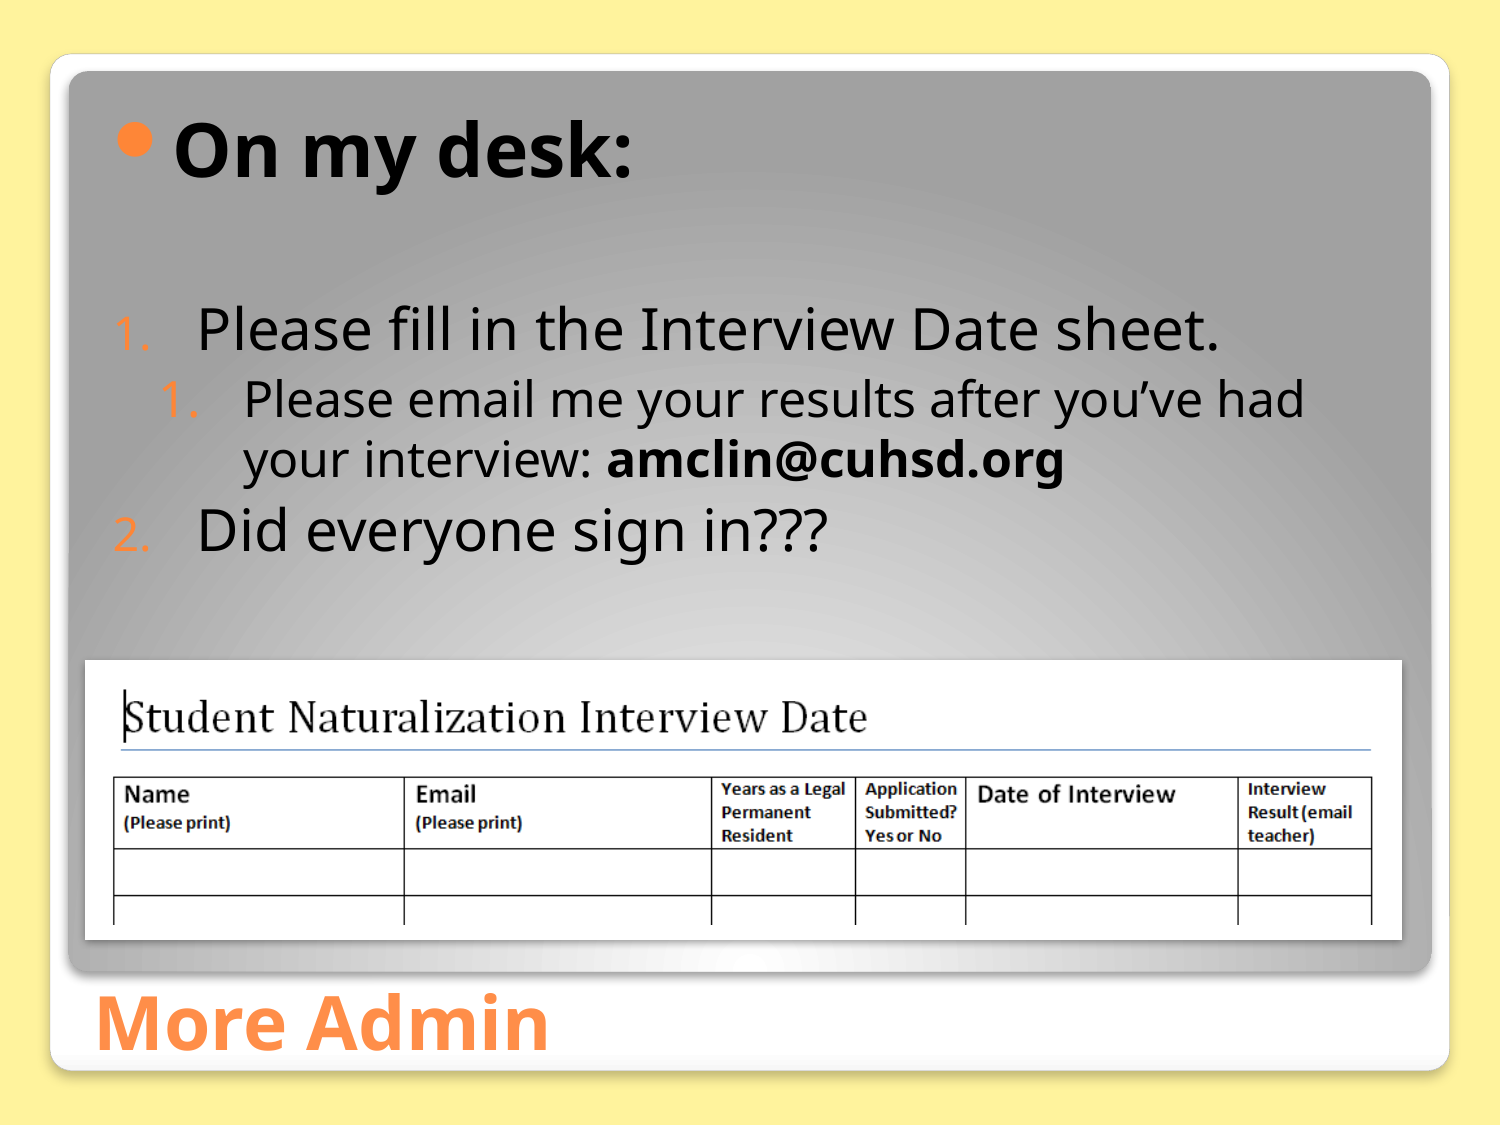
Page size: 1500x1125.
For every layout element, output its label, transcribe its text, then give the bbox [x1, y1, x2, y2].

title More Admin [78, 900, 1422, 1073]
list On my desk: Please fill in the Interview Date sheet. Please email me your results after you’ve had your interview: amclin@cuhsd.org Did everyone sign in??? [82, 86, 1425, 774]
picture [99, 674, 1388, 926]
